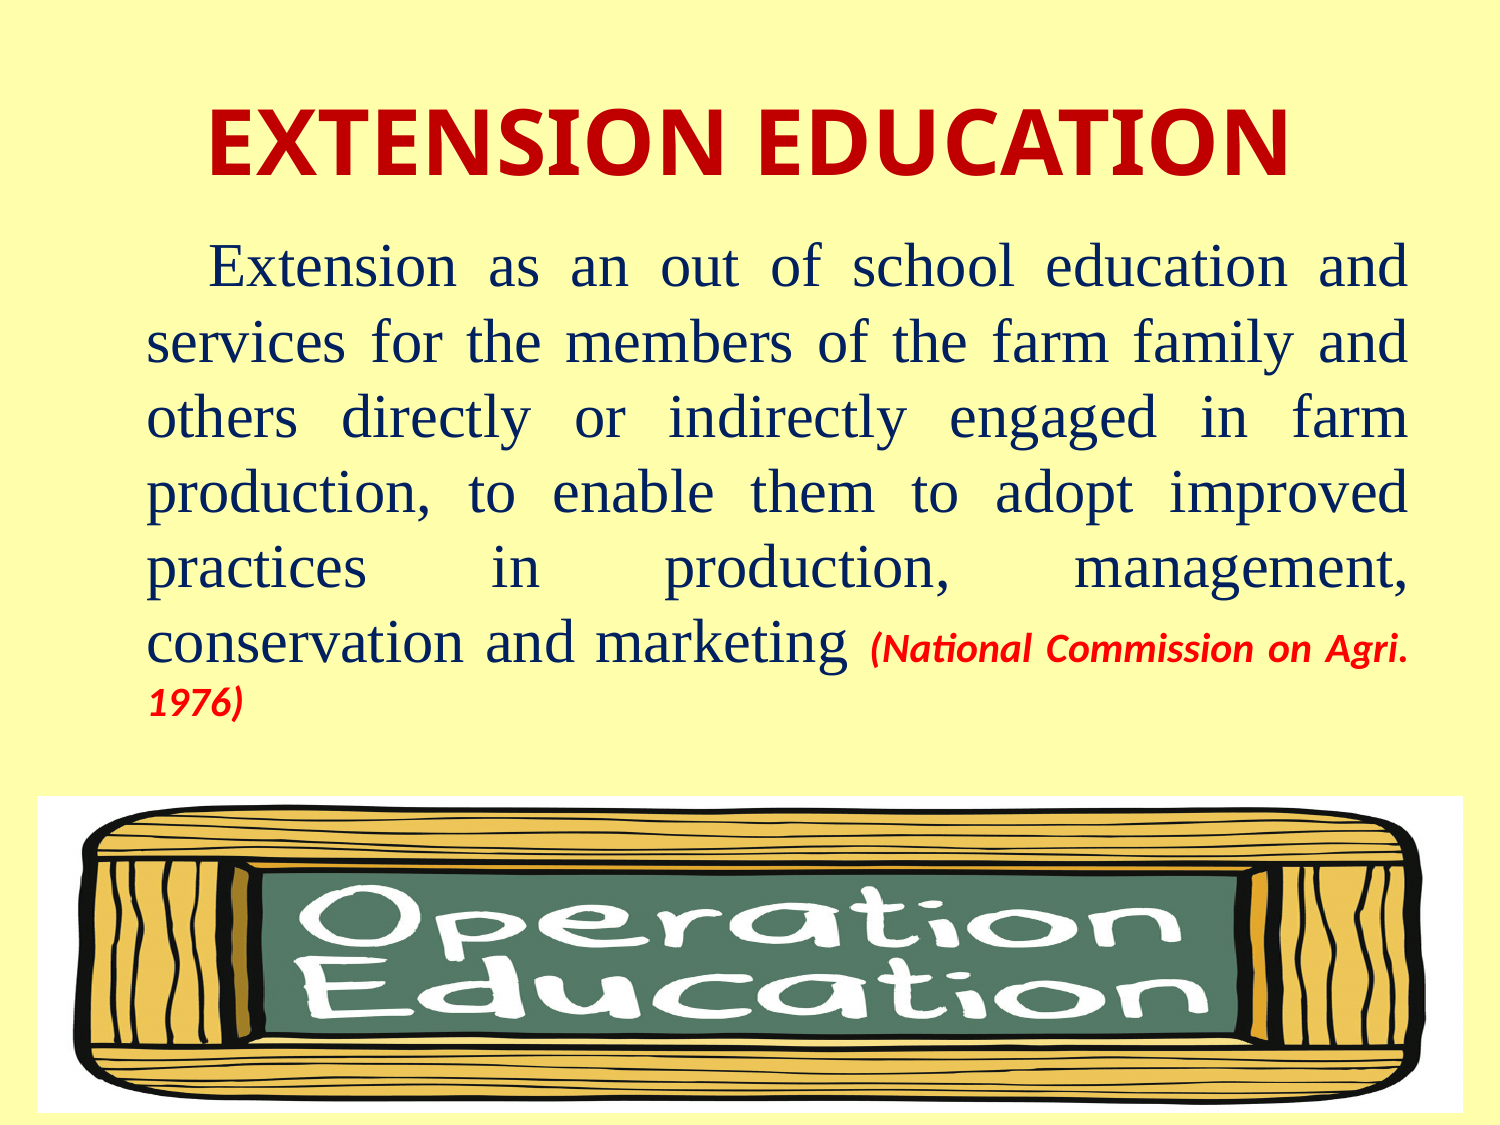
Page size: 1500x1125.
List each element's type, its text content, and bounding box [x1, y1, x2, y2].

title EXTENSION EDUCATION [75, 45, 1425, 212]
picture [37, 796, 1463, 1113]
list Extension as an out of school education and services for the members of the farm family and others directly or indirectly engaged in farm production, to enable them to adopt improved practices in production, management, conservation and marketing (National Commission on Agri. 1976) [75, 212, 1425, 795]
